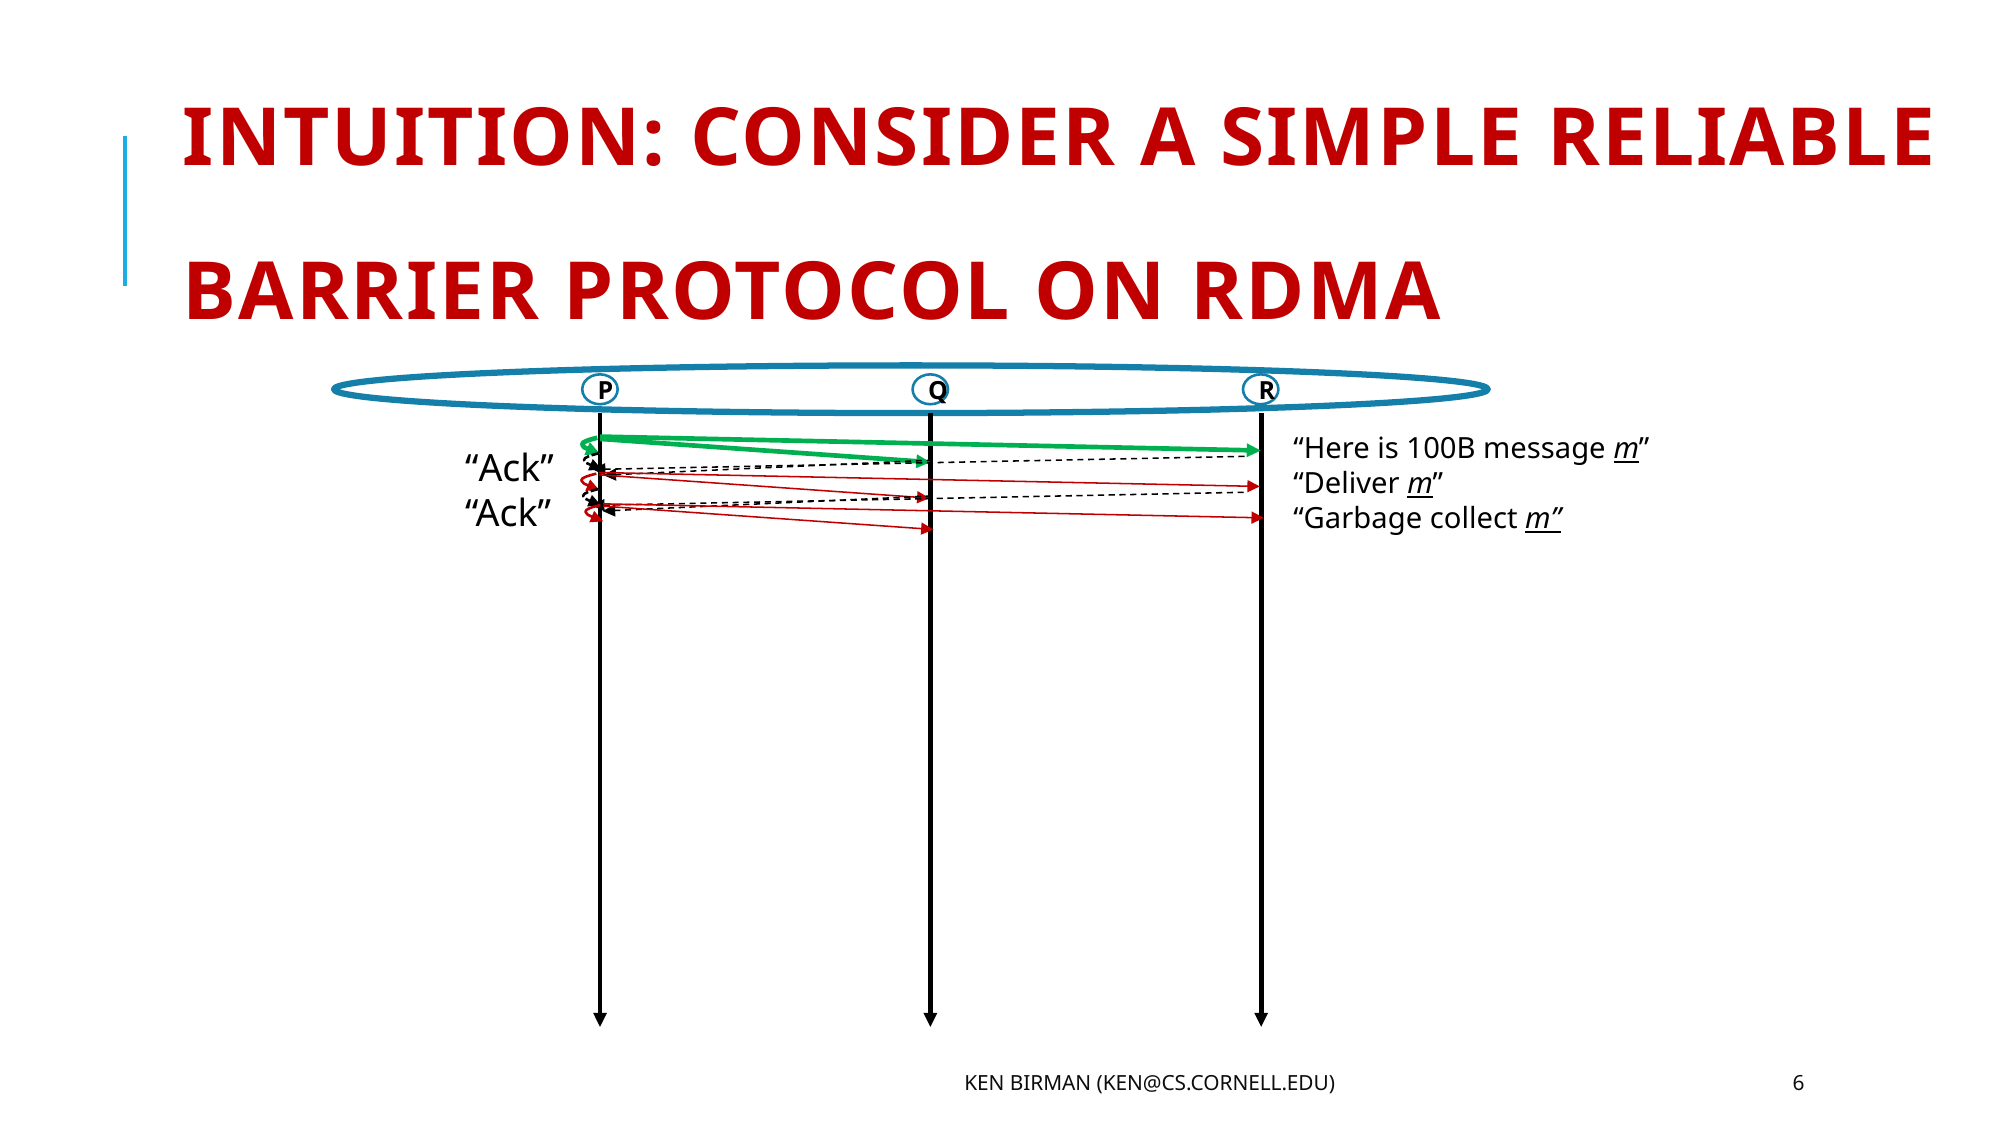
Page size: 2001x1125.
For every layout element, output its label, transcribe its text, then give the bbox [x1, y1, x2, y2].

text_box “Ack” “Ack” [450, 436, 583, 542]
text_box [333, 364, 1489, 415]
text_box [600, 492, 1247, 500]
text_box [583, 454, 592, 471]
footer Ken Birman (ken@cs.cornell.edu) [794, 1061, 1763, 1107]
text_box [601, 456, 1248, 467]
text_box Q [911, 373, 950, 406]
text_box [602, 503, 1265, 519]
slide_number 6 [1777, 1061, 1938, 1107]
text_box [602, 525, 934, 530]
text_box [582, 489, 592, 507]
text_box [580, 473, 591, 491]
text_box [598, 472, 1261, 487]
text_box R [1241, 373, 1280, 406]
text_box [583, 437, 592, 455]
text_box “Here is 100B message m” “Deliver m” “Garbage collect m” [1278, 422, 1749, 542]
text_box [599, 436, 1261, 451]
title intuition: Consider A Simple Reliable Barrier Protocol on RDMA [168, 96, 1960, 342]
text_box [584, 505, 593, 523]
text_box P [580, 373, 619, 406]
